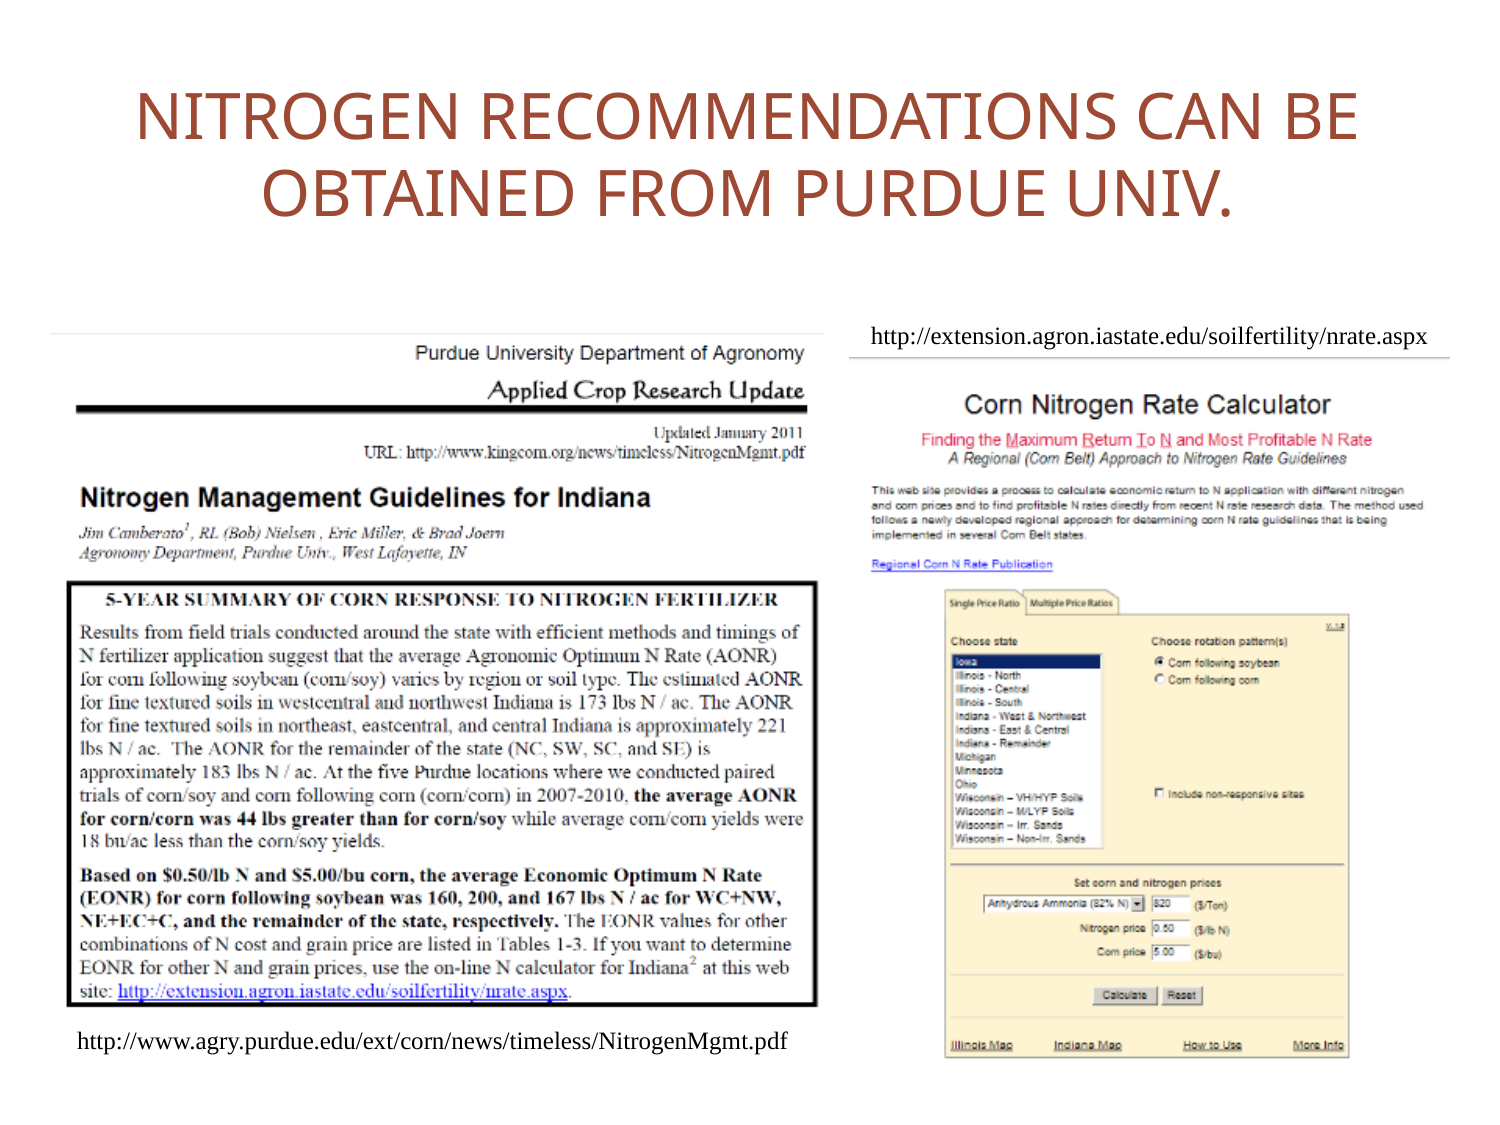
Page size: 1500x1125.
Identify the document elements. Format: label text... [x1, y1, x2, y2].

text_box http://www.agry.purdue.edu/ext/corn/news/timeless/NitrogenMgmt.pdf [62, 1021, 813, 1062]
text_box http://extension.agron.iastate.edu/soilfertility/nrate.aspx [849, 312, 1450, 357]
picture [848, 357, 1451, 1065]
picture [49, 332, 826, 1013]
title Nitrogen recommendations CAN BE obtained from Purdue univ. [69, 66, 1425, 238]
